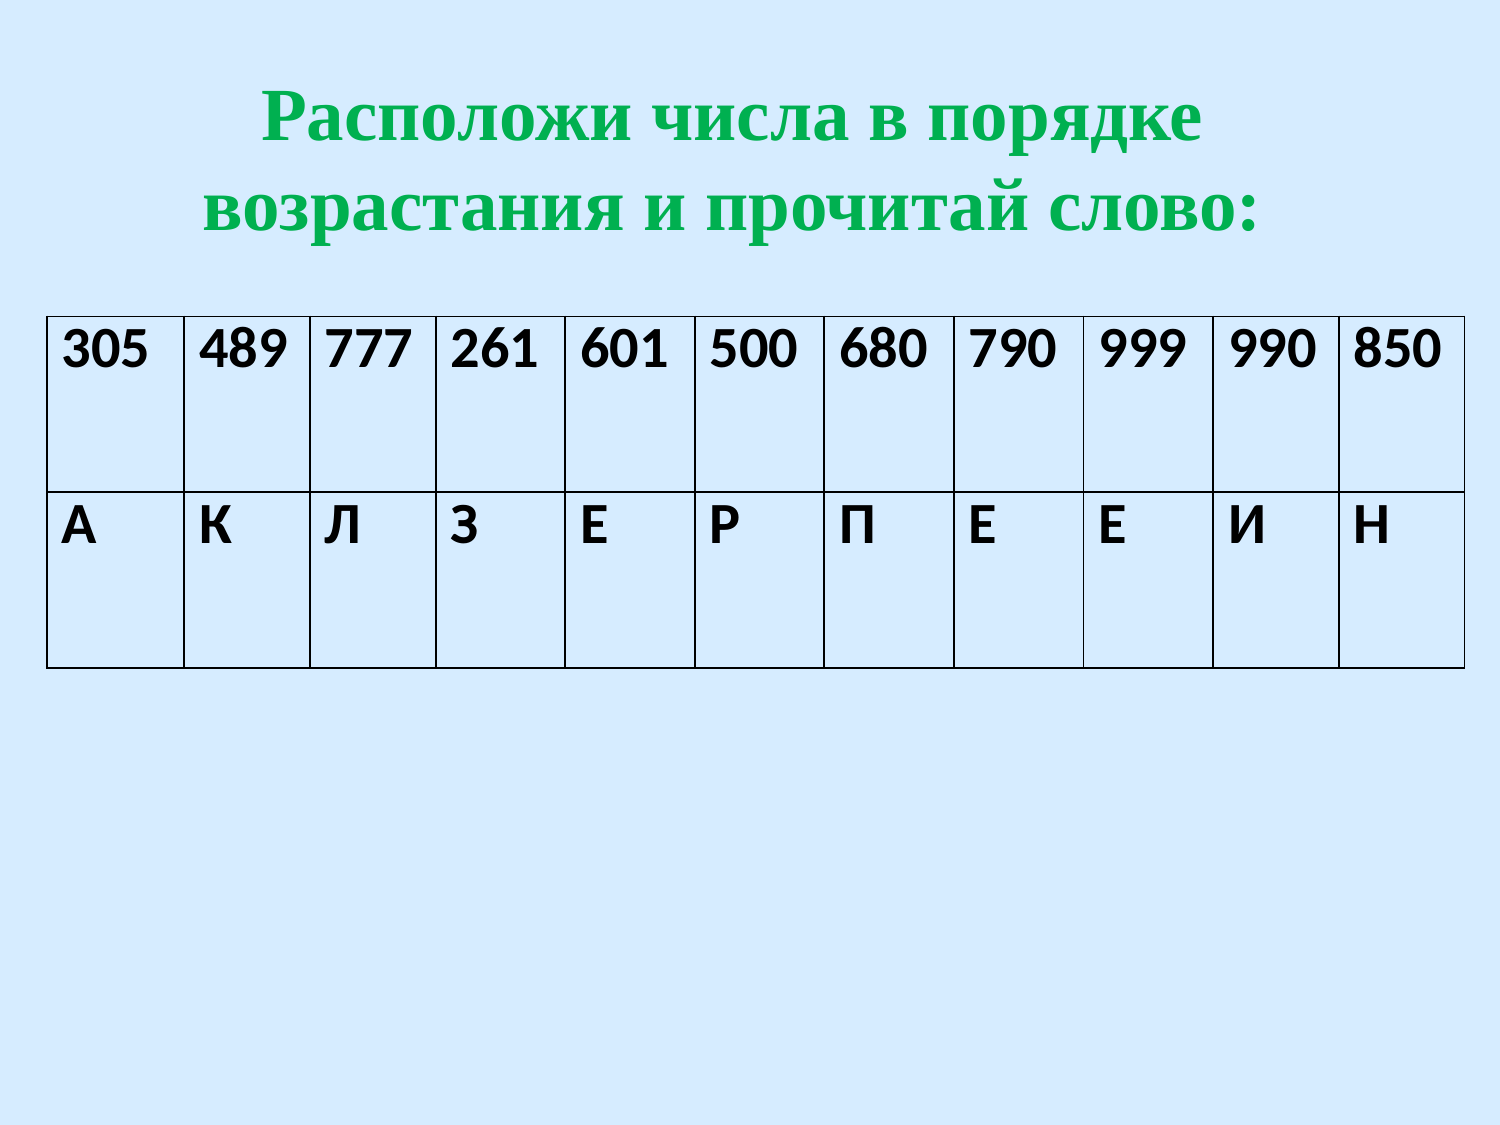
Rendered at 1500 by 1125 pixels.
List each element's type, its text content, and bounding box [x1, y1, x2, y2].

table_cell Е [1084, 493, 1212, 667]
table_cell К [185, 493, 309, 667]
table_cell Л [311, 493, 435, 667]
table_header 489 [185, 317, 309, 491]
table_cell Е [955, 493, 1083, 667]
table_header 850 [1340, 317, 1464, 491]
table_header 500 [696, 317, 823, 491]
table_header 999 [1084, 317, 1212, 491]
table_cell И [1214, 493, 1338, 667]
table_header 790 [955, 317, 1083, 491]
table_cell Е [566, 493, 694, 667]
table_header 990 [1214, 317, 1338, 491]
table_cell А [48, 493, 183, 667]
table_header 777 [311, 317, 435, 491]
table_cell Р [696, 493, 823, 667]
table_header 680 [825, 317, 953, 491]
table_header 601 [566, 317, 694, 491]
table_cell З [437, 493, 564, 667]
table_header 305 [48, 317, 183, 491]
table_cell П [825, 493, 953, 667]
table_cell Н [1340, 493, 1464, 667]
text_box Расположи числа в порядке возрастания и прочитай слово: [82, 58, 1383, 254]
table_header 261 [437, 317, 564, 491]
